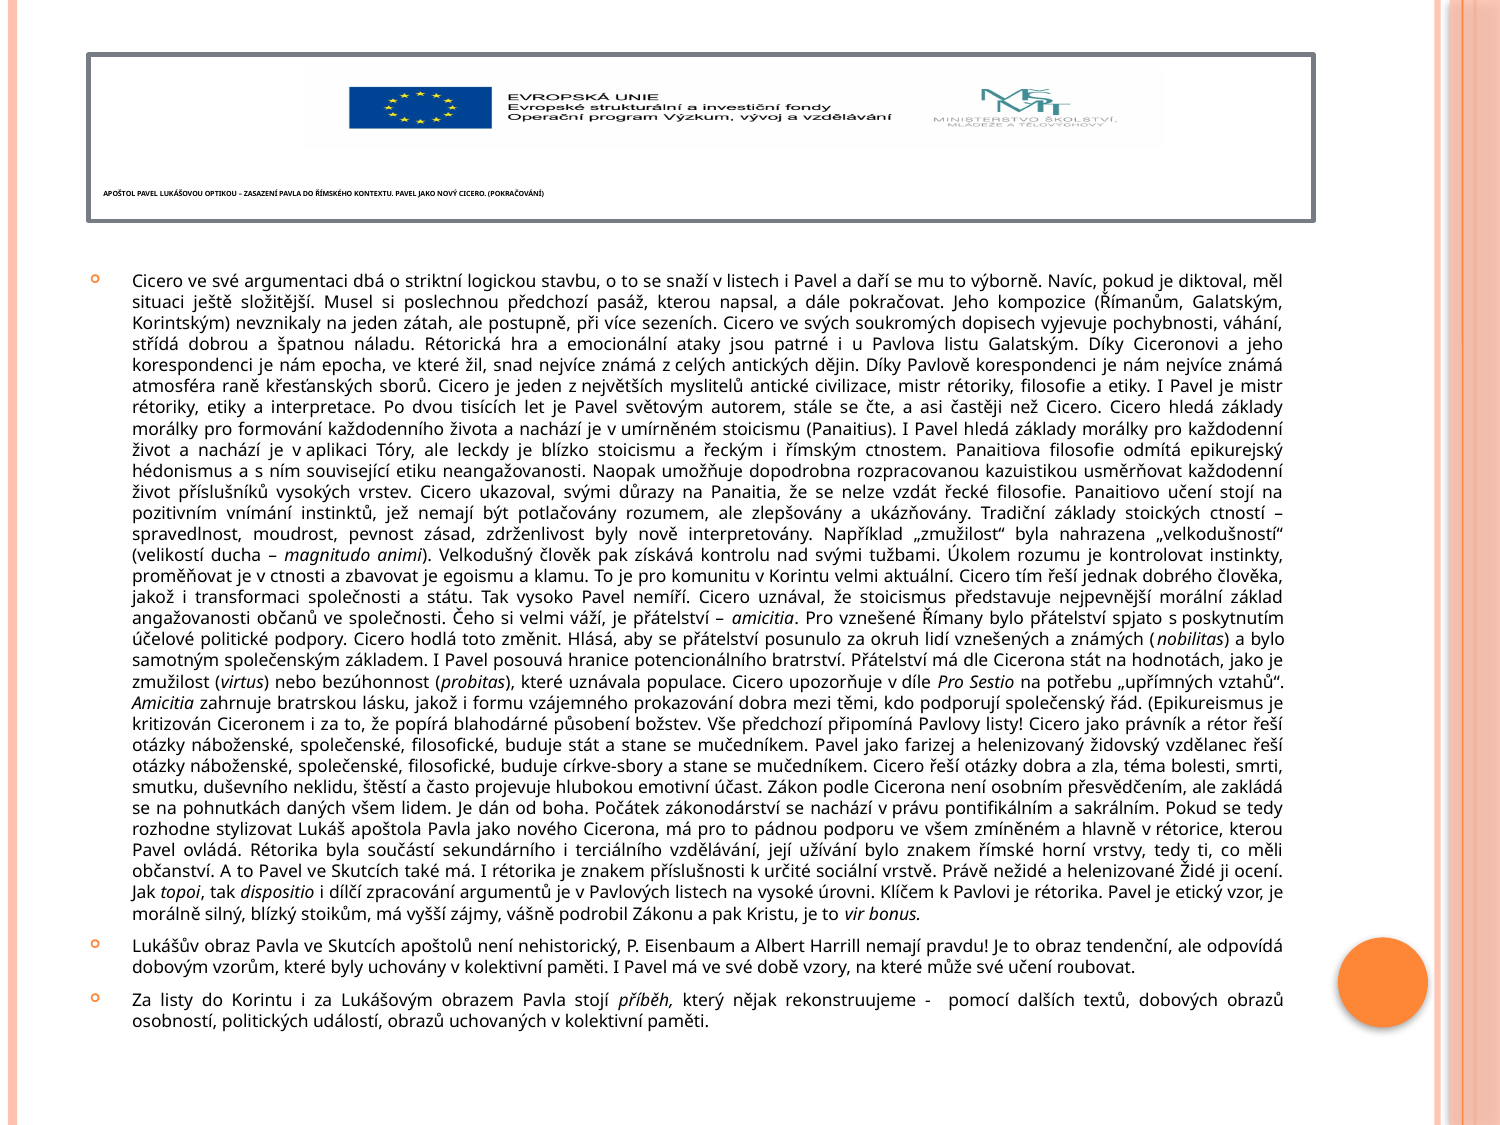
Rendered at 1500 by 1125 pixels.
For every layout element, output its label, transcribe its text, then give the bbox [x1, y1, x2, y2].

picture [300, 65, 1164, 150]
list Cicero ve své argumentaci dbá o striktní logickou stavbu, o to se snaží v listech i Pavel a daří se mu to výborně. Navíc, pokud je diktoval, měl situaci ještě složitější. Musel si poslechnou předchozí pasáž, kterou napsal, a dále pokračovat. Jeho kompozice (Římanům, Galatským, Korintským) nevznikaly na jeden zátah, ale postupně, při více sezeních. Cicero ve svých soukromých dopisech vyjevuje pochybnosti, váhání, střídá dobrou a špatnou náladu. Rétorická hra a emocionální ataky jsou patrné i u Pavlova listu Galatským. Díky Ciceronovi a jeho korespondenci je nám epocha, ve které žil, snad nejvíce známá z celých antických dějin. Díky Pavlově korespondenci je nám nejvíce známá atmosféra raně křesťanských sborů. Cicero je jeden z největších myslitelů antické civilizace, mistr rétoriky, filosofie a etiky. I Pavel je mistr rétoriky, etiky a interpretace. Po dvou tisících let je Pavel světovým autorem, stále se čte, a asi častěji než Cicero. Cicero hledá základy morálky pro formování každodenního života a nachází je v umírněném stoicismu (Panaitius). I Pavel hledá základy morálky pro každodenní život a nachází je v aplikaci Tóry, ale leckdy je blízko stoicismu a řeckým i římským ctnostem. Panaitiova filosofie odmítá epikurejský hédonismus a s ním související etiku neangažovanosti. Naopak umožňuje dopodrobna rozpracovanou kazuistikou usměrňovat každodenní život příslušníků vysokých vrstev. Cicero ukazoval, svými důrazy na Panaitia, že se nelze vzdát řecké filosofie. Panaitiovo učení stojí na pozitivním vnímání instinktů, jež nemají být potlačovány rozumem, ale zlepšovány a ukázňovány. Tradiční základy stoických ctností – spravedlnost, moudrost, pevnost zásad, zdrženlivost byly nově interpretovány. Například „zmužilost“ byla nahrazena „velkodušností“ (velikostí ducha – magnitudo animi). Velkodušný člověk pak získává kontrolu nad svými tužbami. Úkolem rozumu je kontrolovat instinkty, proměňovat je v ctnosti a zbavovat je egoismu a klamu. To je pro komunitu v Korintu velmi aktuální. Cicero tím řeší jednak dobrého člověka, jakož i transformaci společnosti a státu. Tak vysoko Pavel nemíří. Cicero uznával, že stoicismus představuje nejpevnější morální základ angažovanosti občanů ve společnosti. Čeho si velmi váží, je přátelství – amicitia. Pro vznešené Římany bylo přátelství spjato s poskytnutím účelové politické podpory. Cicero hodlá toto změnit. Hlásá, aby se přátelství posunulo za okruh lidí vznešených a známých (nobilitas) a bylo samotným společenským základem. I Pavel posouvá hranice potencionálního bratrství. Přátelství má dle Cicerona stát na hodnotách, jako je zmužilost (virtus) nebo bezúhonnost (probitas), které uznávala populace. Cicero upozorňuje v díle Pro Sestio na potřebu „upřímných vztahů“. Amicitia zahrnuje bratrskou lásku, jakož i formu vzájemného prokazování dobra mezi těmi, kdo podporují společenský řád. (Epikureismus je kritizován Ciceronem i za to, že popírá blahodárné působení božstev. Vše předchozí připomíná Pavlovy listy! Cicero jako právník a rétor řeší otázky náboženské, společenské, filosofické, buduje stát a stane se mučedníkem. Pavel jako farizej a helenizovaný židovský vzdělanec řeší otázky náboženské, společenské, filosofické, buduje církve-sbory a stane se mučedníkem. Cicero řeší otázky dobra a zla, téma bolesti, smrti, smutku, duševního neklidu, štěstí a často projevuje hlubokou emotivní účast. Zákon podle Cicerona není osobním přesvědčením, ale zakládá se na pohnutkách daných všem lidem. Je dán od boha. Počátek zákonodárství se nachází v právu pontifikálním a sakrálním. Pokud se tedy rozhodne stylizovat Lukáš apoštola Pavla jako nového Cicerona, má pro to pádnou podporu ve všem zmíněném a hlavně v rétorice, kterou Pavel ovládá. Rétorika byla součástí sekundárního i terciálního vzdělávání, její užívání bylo znakem římské horní vrstvy, tedy ti, co měli občanství. A to Pavel ve Skutcích také má. I rétorika je znakem příslušnosti k určité sociální vrstvě. Právě nežidé a helenizované Židé ji ocení. Jak topoi, tak dispositio i dílčí zpracování argumentů je v Pavlových listech na vysoké úrovni. Klíčem k Pavlovi je rétorika. Pavel je etický vzor, je morálně silný, blízký stoikům, má vyšší zájmy, vášně podrobil Zákonu a pak Kristu, je to vir bonus. Lukášův obraz Pavla ve Skutcích apoštolů není nehistorický, P. Eisenbaum a Albert Harrill nemají pravdu! Je to obraz tendenční, ale odpovídá dobovým vzorům, které byly uchovány v kolektivní paměti. I Pavel má ve své době vzory, na které může své učení roubovat. Za listy do Korintu i za Lukášovým obrazem Pavla stojí příběh, který nějak rekonstruujeme - pomocí dalších textů, dobových obrazů osobností, politických událostí, obrazů uchovaných v kolektivní paměti. [75, 262, 1300, 1062]
title Apoštol Pavel Lukášovou optikou – zasazení Pavla do římského kontextu. Pavel jako nový Cicero. (Pokračování) [86, 52, 1316, 223]
